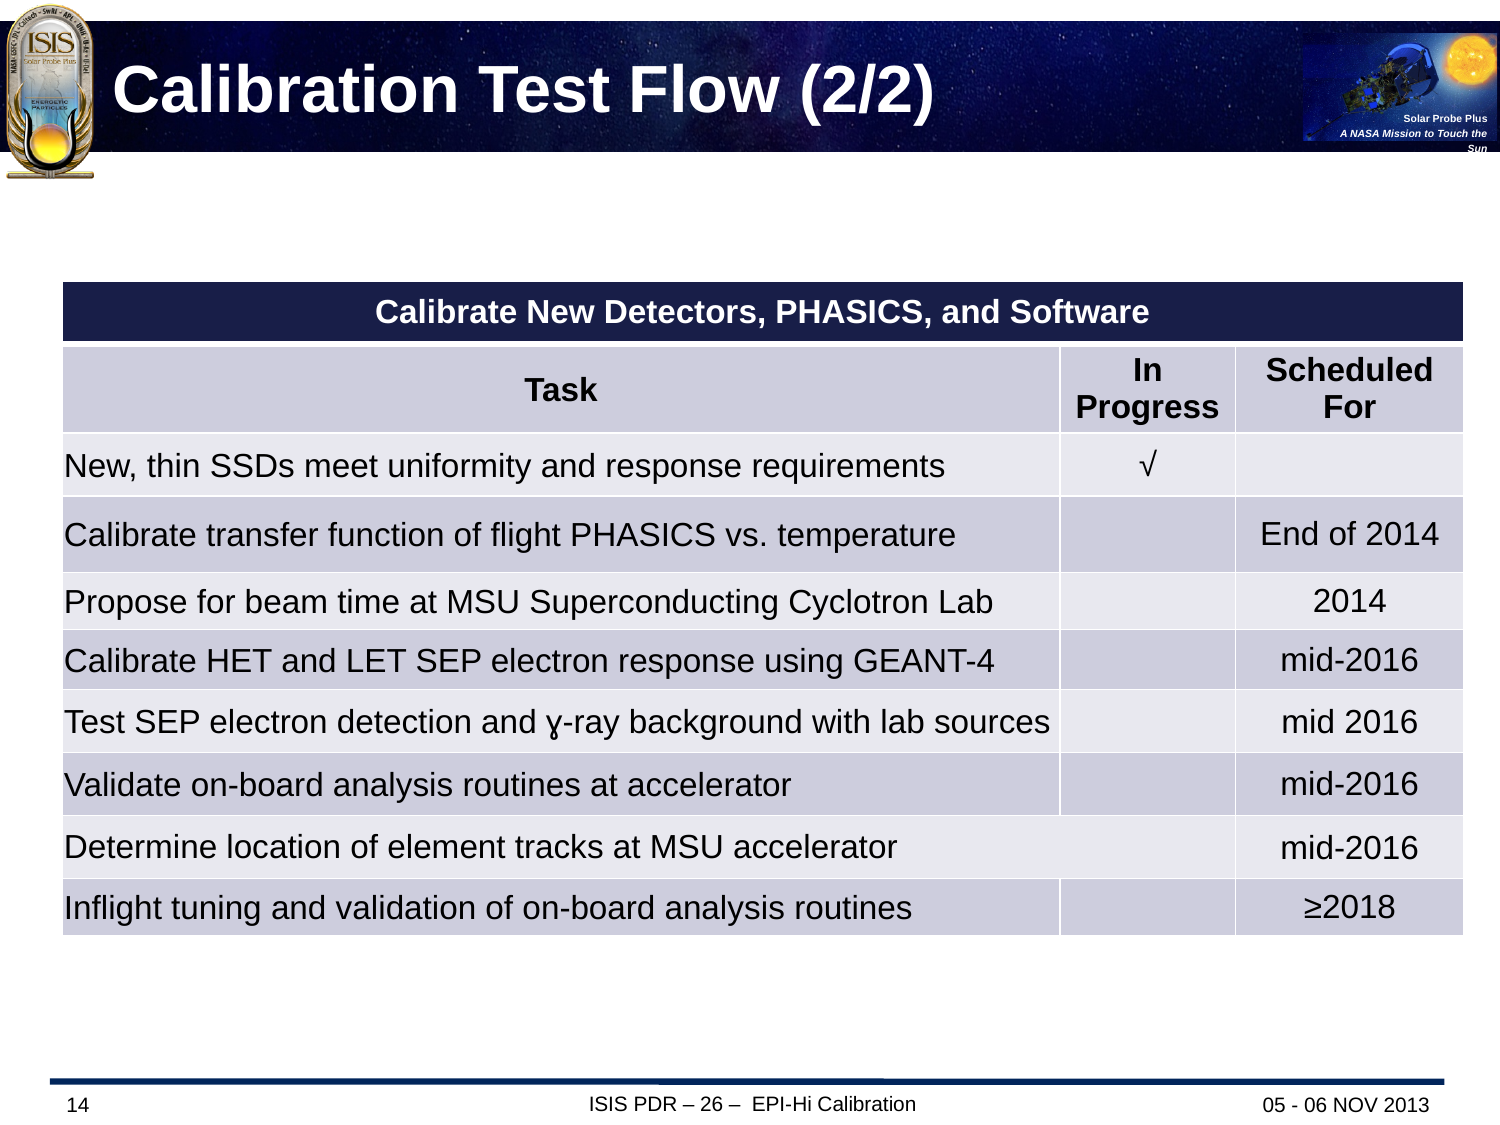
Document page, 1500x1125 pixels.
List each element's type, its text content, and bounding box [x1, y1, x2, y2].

table_cell [1061, 879, 1235, 935]
table_cell [1061, 630, 1235, 689]
table_cell [1061, 753, 1235, 815]
table_cell mid-2016 [1236, 816, 1463, 878]
table_cell [1061, 497, 1235, 572]
table_cell mid 2016 [1236, 690, 1463, 752]
table_cell mid-2016 [1236, 753, 1463, 815]
table_cell Calibrate HET and LET SEP electron response using GEANT-4 [63, 630, 1059, 689]
table_cell End of 2014 [1236, 497, 1463, 572]
picture [0, 1, 1500, 180]
table_cell Test SEP electron detection and ɣ-ray background with lab sources [63, 690, 1059, 752]
table_cell Propose for beam time at MSU Superconducting Cyclotron Lab [63, 573, 1059, 629]
title Calibration Test Flow (2/2) [111, 30, 1294, 142]
table_cell mid-2016 [1236, 630, 1463, 689]
table_header Calibrate New Detectors, PHASICS, and Software [63, 282, 1463, 341]
table_cell In Progress [1061, 347, 1235, 432]
table_cell Inflight tuning and validation of on-board analysis routines [63, 879, 1059, 935]
table_cell Determine location of element tracks at MSU accelerator [63, 816, 1235, 878]
table_cell Validate on-board analysis routines at accelerator [63, 753, 1059, 815]
table_cell [1061, 690, 1235, 752]
table_cell Task [63, 347, 1059, 432]
table_cell Scheduled For [1236, 347, 1463, 432]
table_cell [1061, 573, 1235, 629]
table_cell √ [1061, 434, 1235, 495]
table_cell 2014 [1236, 573, 1463, 629]
table_cell Calibrate transfer function of flight PHASICS vs. temperature [63, 497, 1059, 572]
table_cell ≥2018 [1236, 879, 1463, 935]
table_cell [1236, 434, 1463, 495]
table_cell New, thin SSDs meet uniformity and response requirements [63, 434, 1059, 495]
